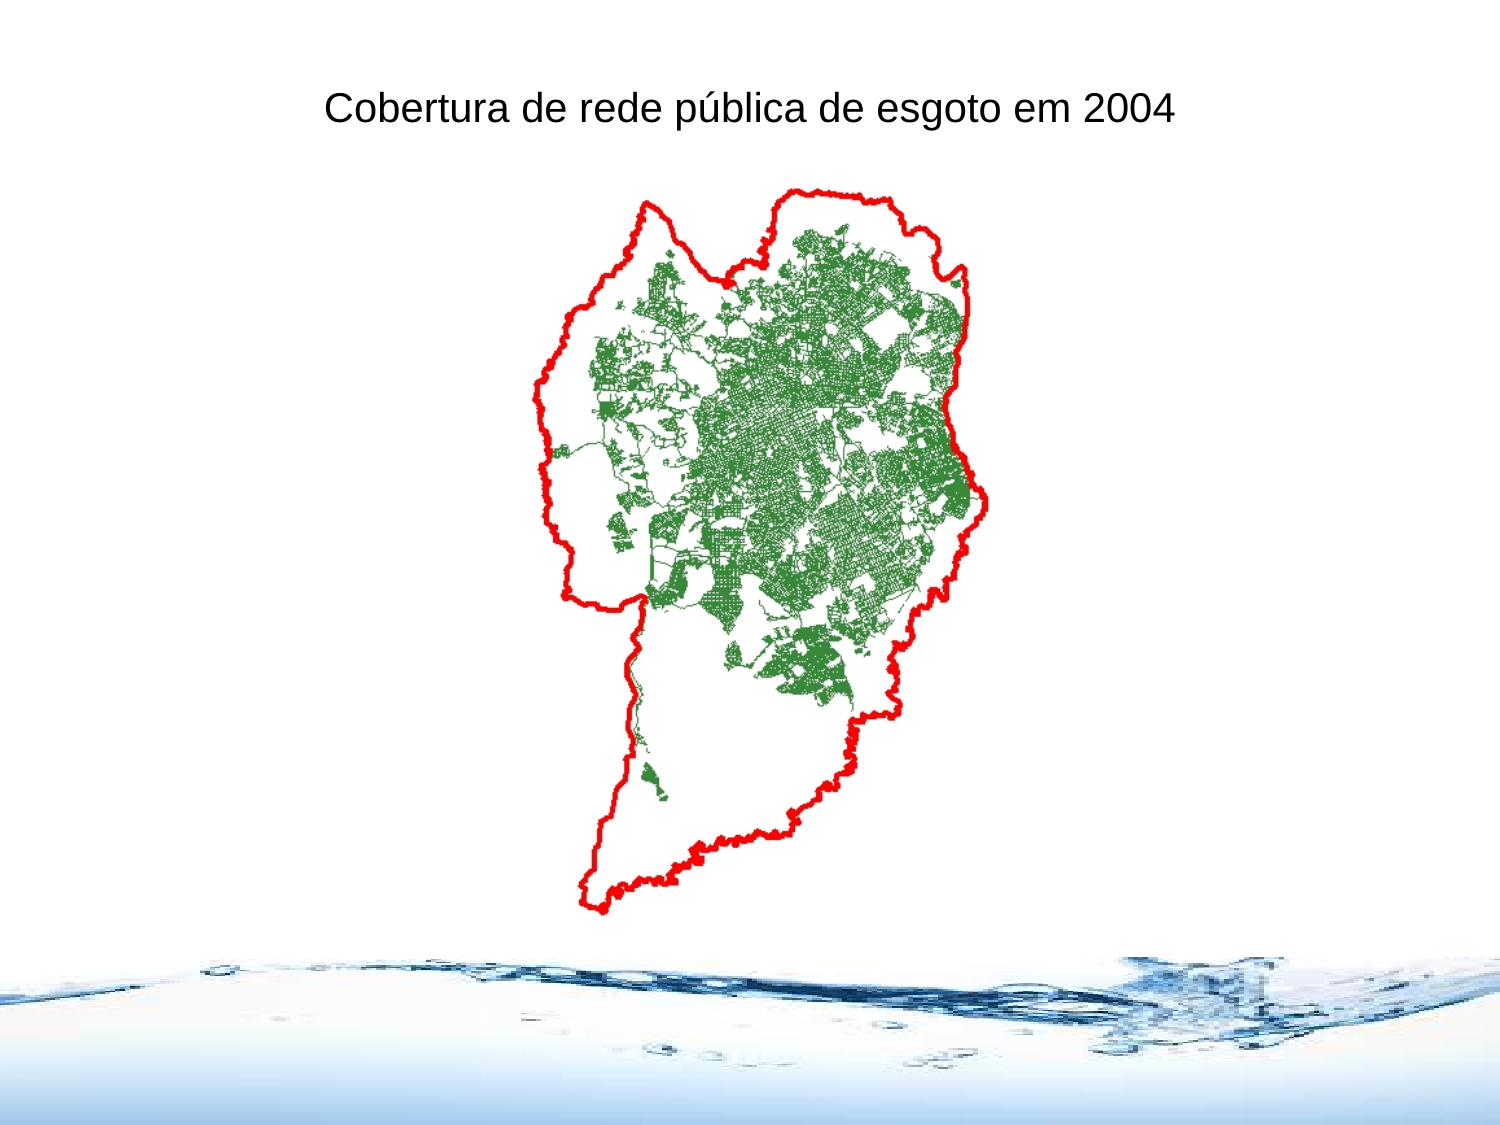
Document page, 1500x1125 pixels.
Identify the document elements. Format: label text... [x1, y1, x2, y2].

picture [0, 168, 1500, 1125]
title Cobertura de rede pública de esgoto em 2004 [75, 42, 1425, 167]
